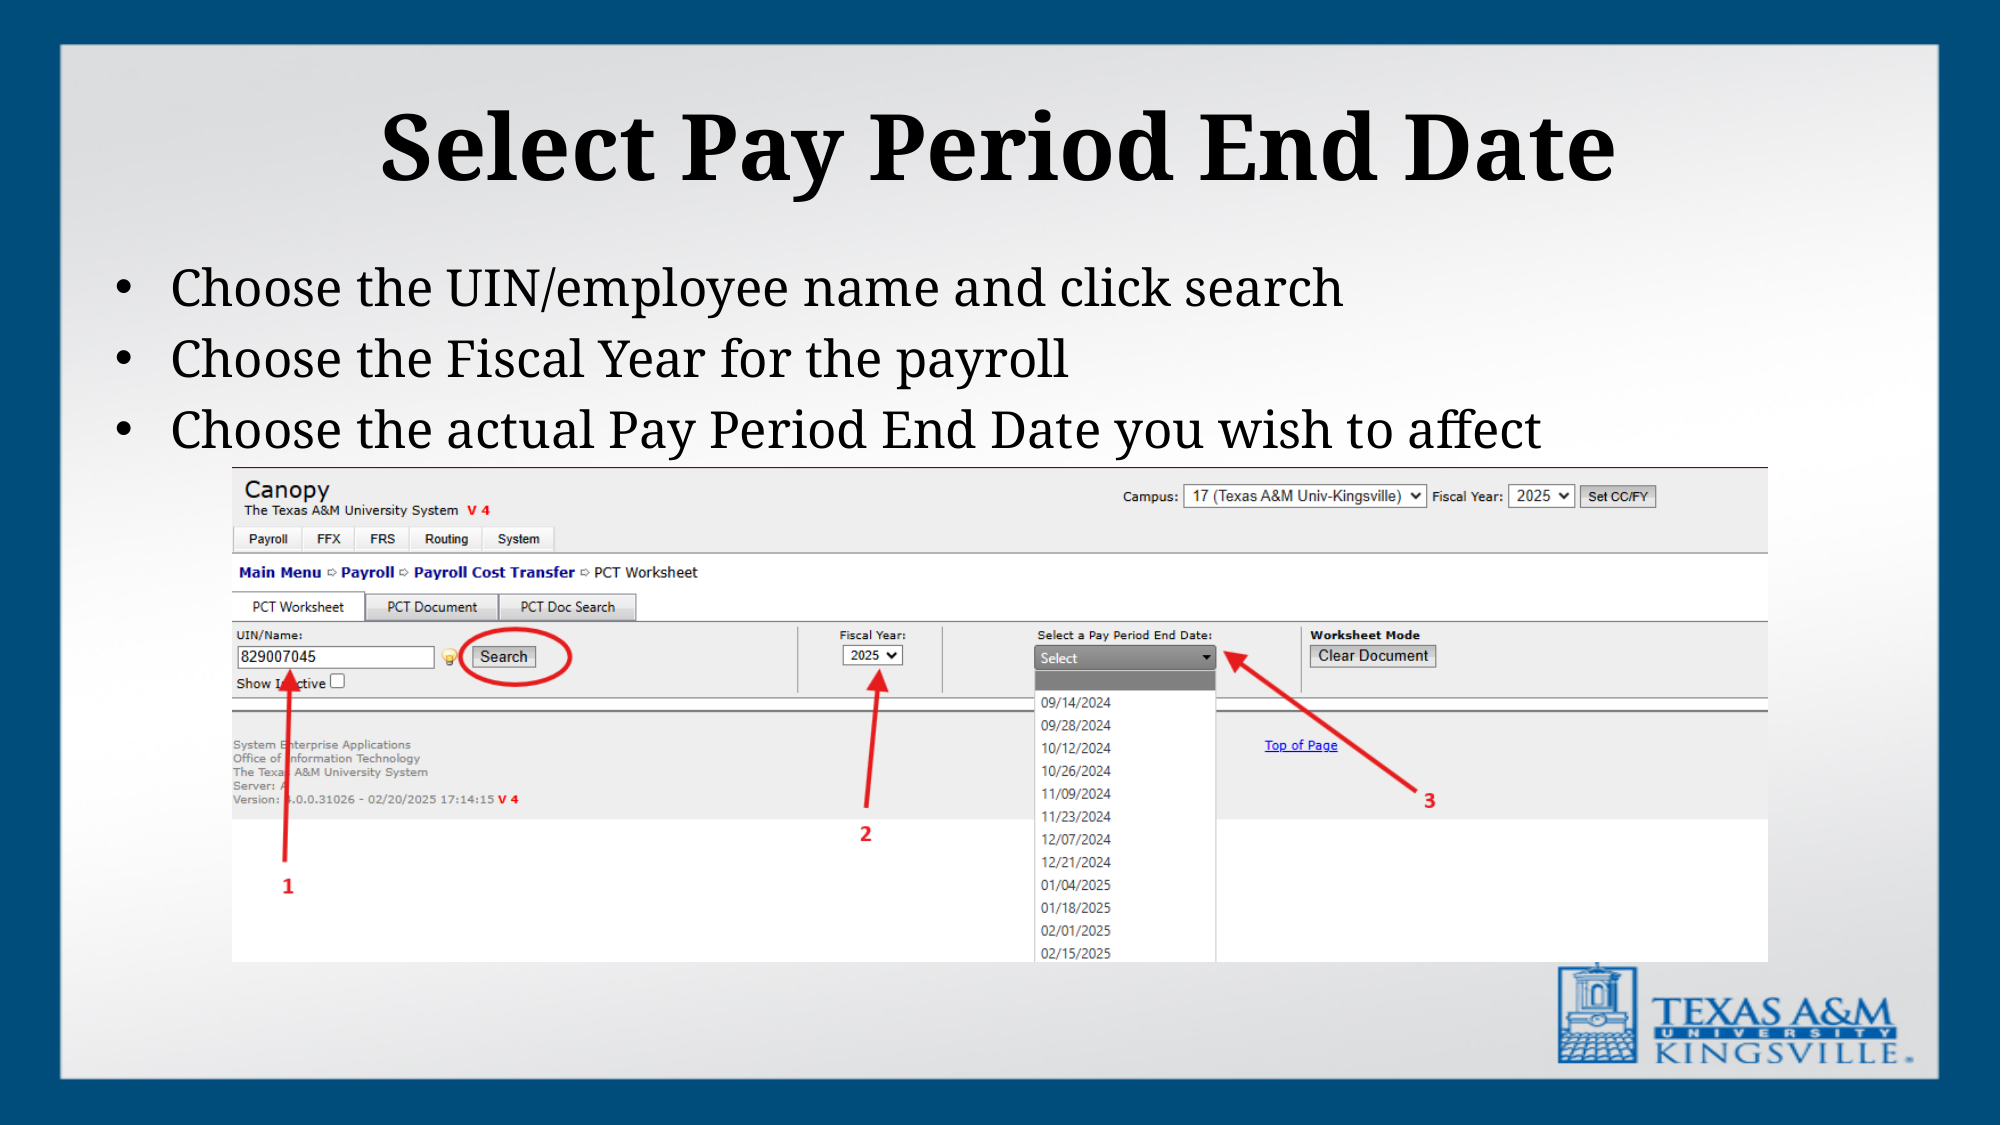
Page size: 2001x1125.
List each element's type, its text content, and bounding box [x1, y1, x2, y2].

picture [0, 0, 2000, 1125]
title Select Pay Period End Date [99, 54, 1900, 233]
list Choose the UIN/employee name and click search Choose the Fiscal Year for the payroll Choose the actual Pay Period End Date you wish to affect [99, 247, 1900, 468]
